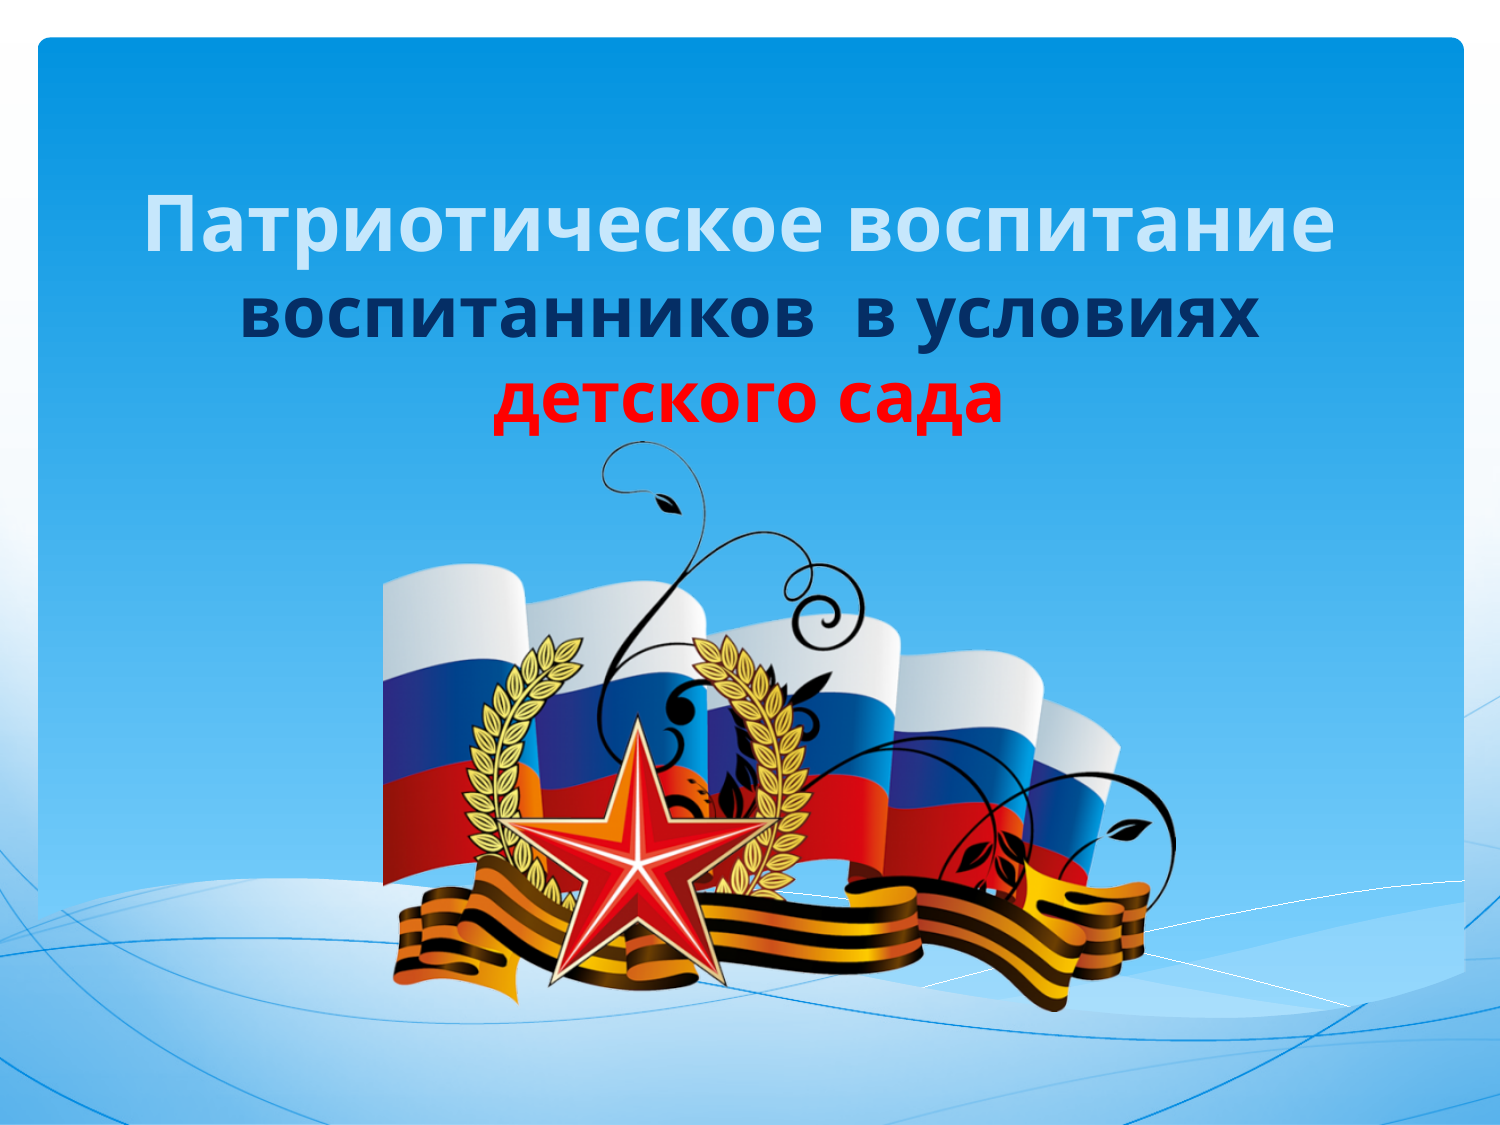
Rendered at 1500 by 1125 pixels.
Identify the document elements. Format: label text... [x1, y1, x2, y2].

title Патриотическое воспитание воспитанников в условиях детского сада [123, 101, 1376, 445]
picture [383, 440, 1176, 1012]
